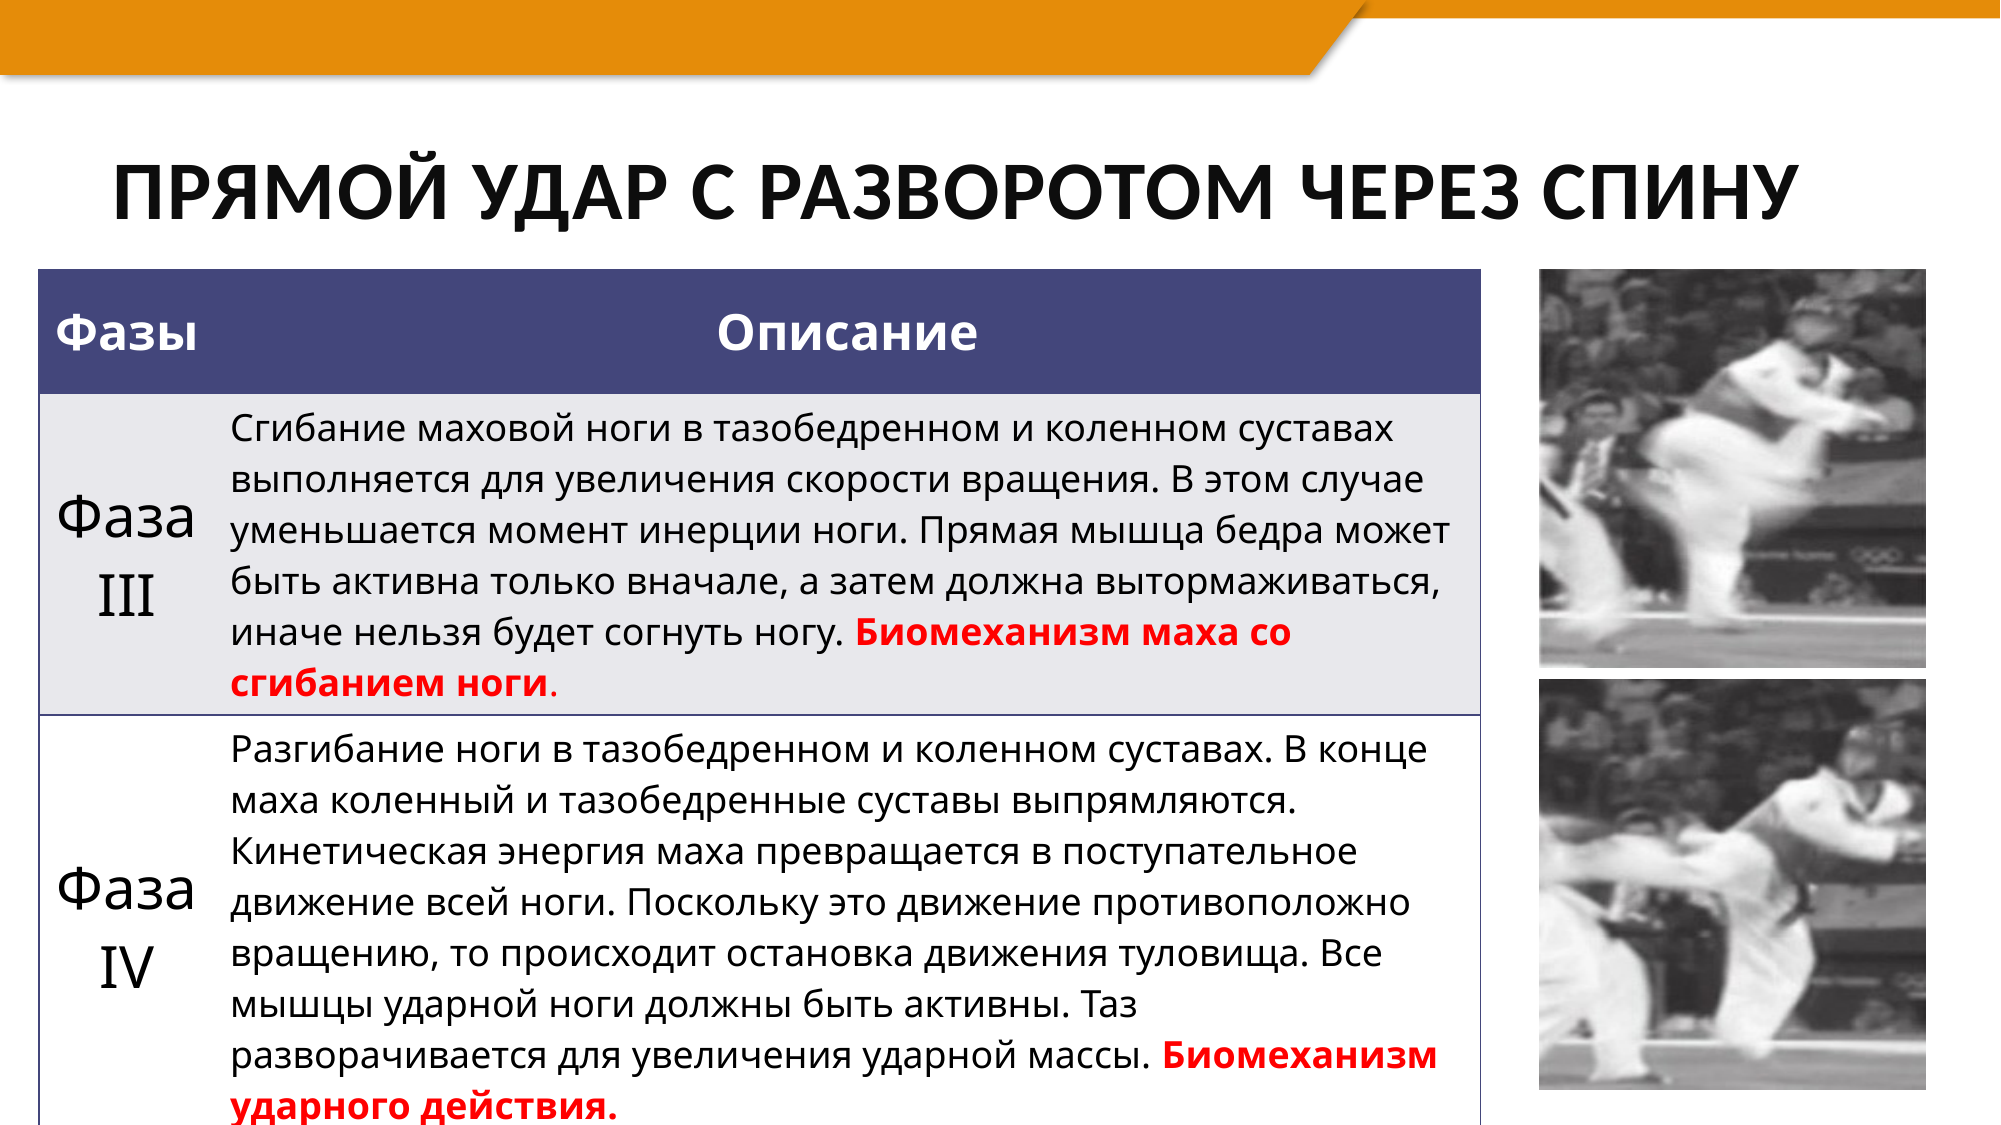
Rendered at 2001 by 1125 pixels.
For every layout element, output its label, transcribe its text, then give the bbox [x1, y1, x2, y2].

title Прямой удар с разворотом через спину [97, 128, 1871, 245]
table_cell Разгибание ноги в тазобедренном и коленном суставах. В конце маха коленный и тазобедренные суставы выпрямляются. Кинетическая энергия маха превращается в поступательное движение всей ноги. Поскольку это движение противоположно вращению, то происходит остановка движения туловища. Все мышцы ударной ноги должны быть активны. Таз разворачивается для увеличения ударной массы. Биомеханизм ударного действия. [215, 716, 1480, 1125]
table_cell Фаза III [40, 394, 215, 714]
picture [1538, 679, 1926, 1091]
picture [1538, 269, 1926, 669]
table_cell Фаза IV [40, 716, 215, 1125]
table_cell Сгибание маховой ноги в тазобедренном и коленном суставах выполняется для увеличения скорости вращения. В этом случае уменьшается момент инерции ноги. Прямая мышца бедра может быть активна только вначале, а затем должна вытормаживаться, иначе нельзя будет согнуть ногу. Биомеханизм маха со сгибанием ноги. [215, 394, 1480, 714]
table_header Описание [215, 270, 1480, 393]
table_header Фазы [40, 270, 215, 393]
